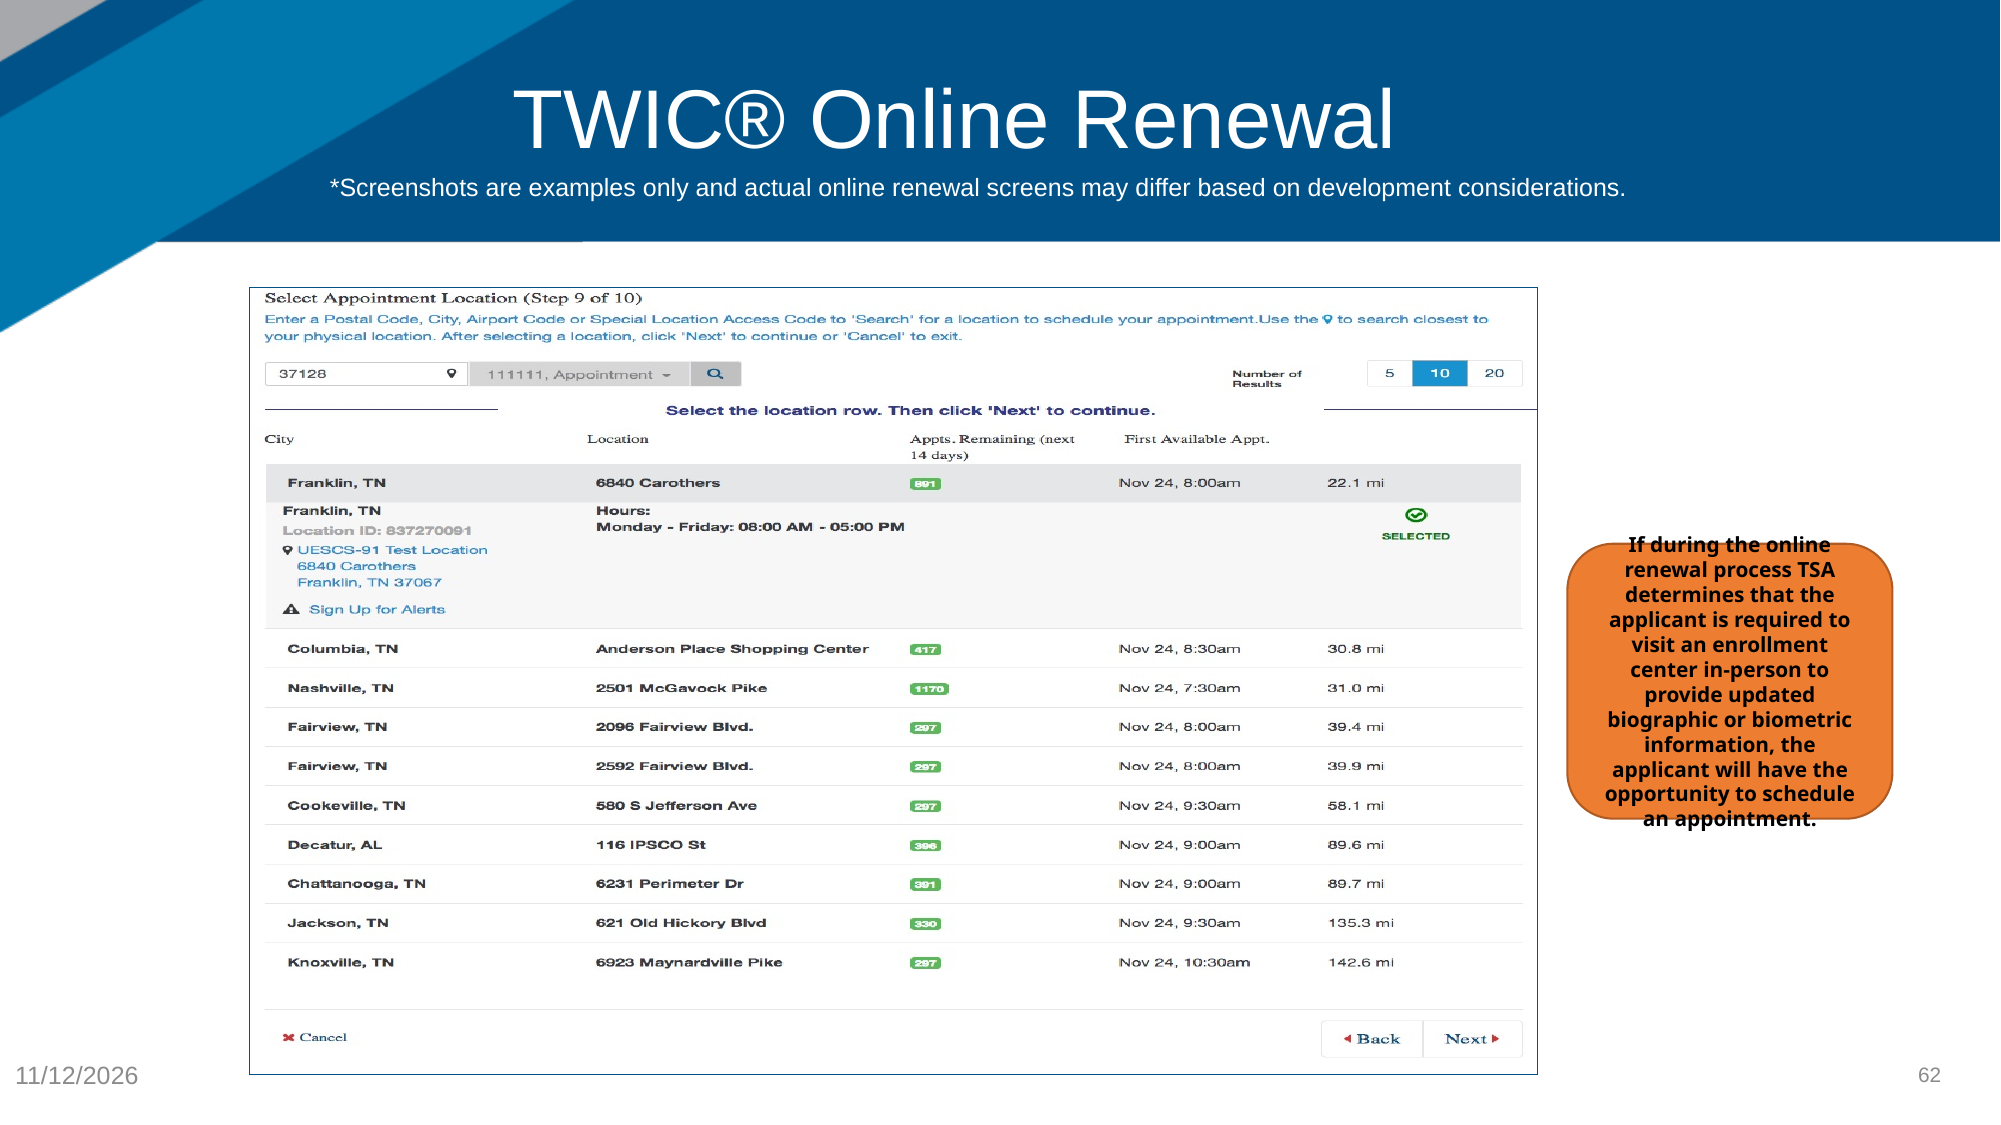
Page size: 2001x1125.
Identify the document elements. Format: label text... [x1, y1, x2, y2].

text_box *Screenshots are examples only and actual online renewal screens may differ based on development considerations. [315, 164, 1716, 210]
picture [0, 0, 2000, 1075]
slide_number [0, 1044, 175, 1105]
slide_number 62 [1843, 1043, 1942, 1104]
text_box If during the online renewal process TSA determines that the applicant is required to visit an enrollment center in-person to provide updated biographic or biometric information, the applicant will have the opportunity to schedule an appointment. [1566, 542, 1894, 820]
title TWIC® Online Renewal [512, 0, 1844, 243]
picture [0, 0, 200, 116]
